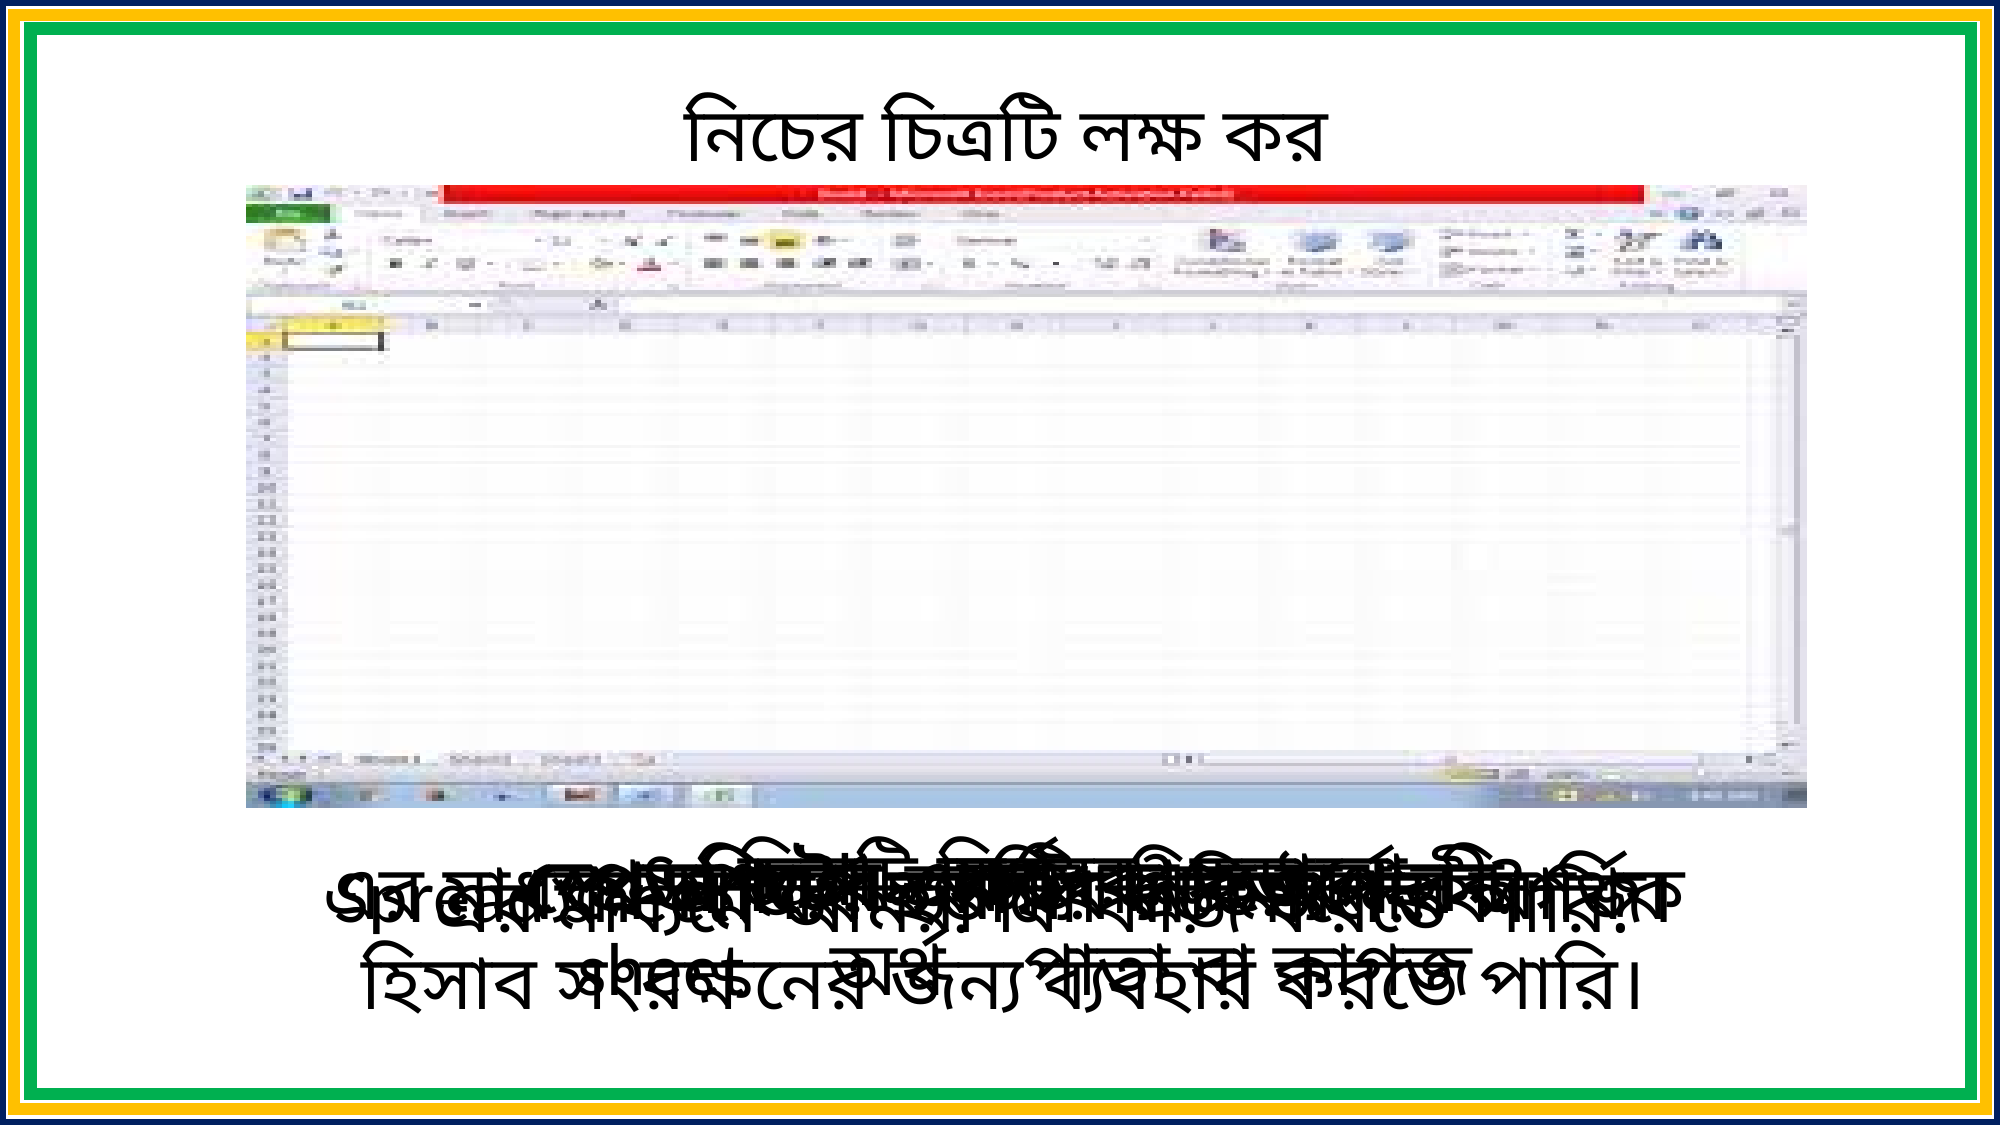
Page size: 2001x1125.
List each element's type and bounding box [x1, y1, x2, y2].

text_box [0, 0, 2000, 1125]
